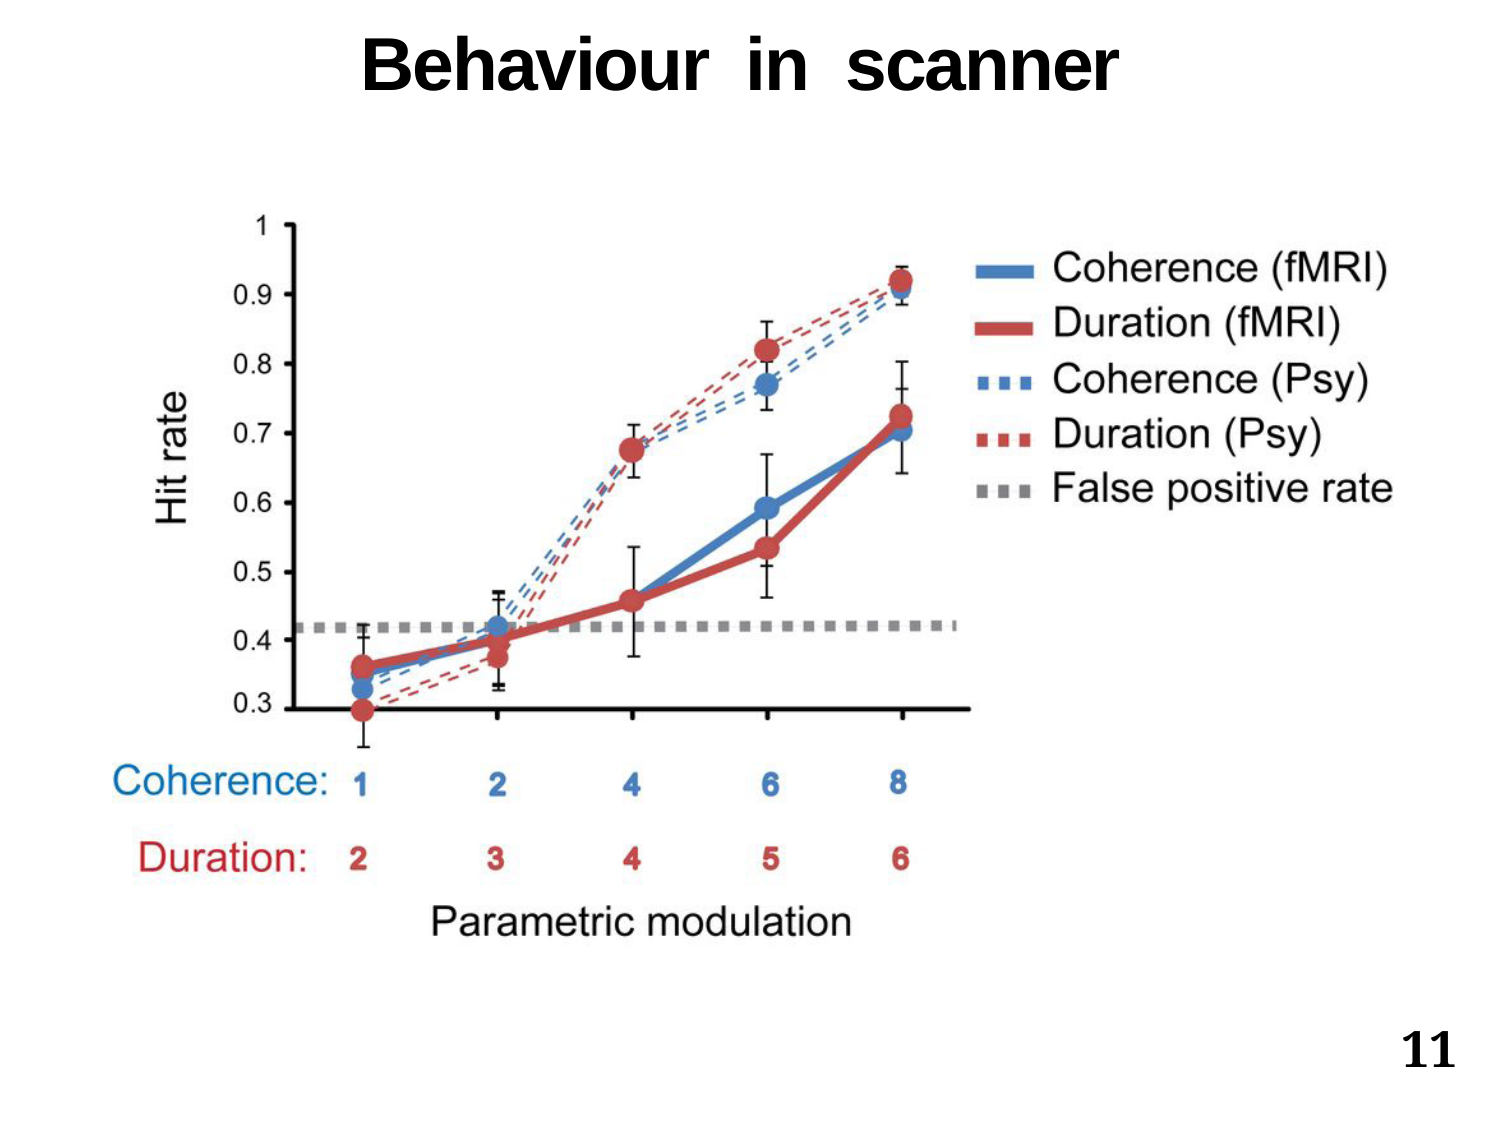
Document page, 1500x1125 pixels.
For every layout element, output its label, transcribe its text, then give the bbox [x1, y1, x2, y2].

slide_number 11 [1379, 1014, 1480, 1089]
title Behaviour in scanner [74, 0, 1425, 113]
picture [112, 211, 1394, 950]
